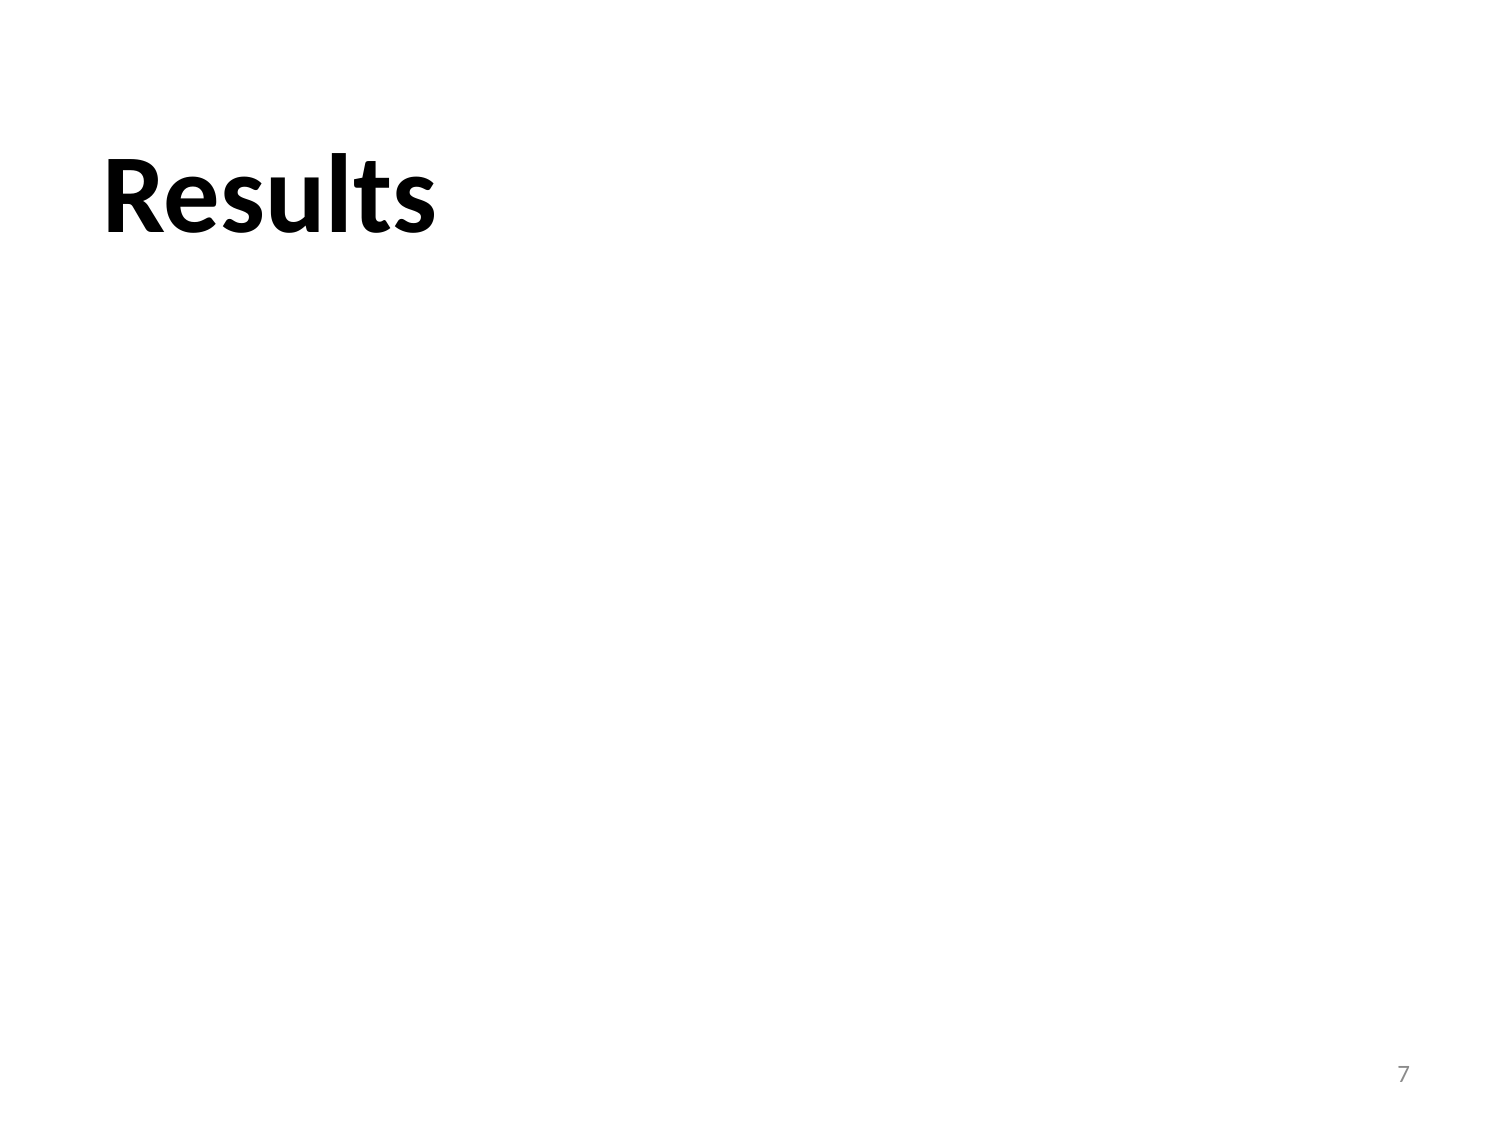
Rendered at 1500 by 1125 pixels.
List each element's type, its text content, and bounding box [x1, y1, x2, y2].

slide_number 7 [1074, 1042, 1425, 1103]
text_box Results [87, 112, 1225, 263]
